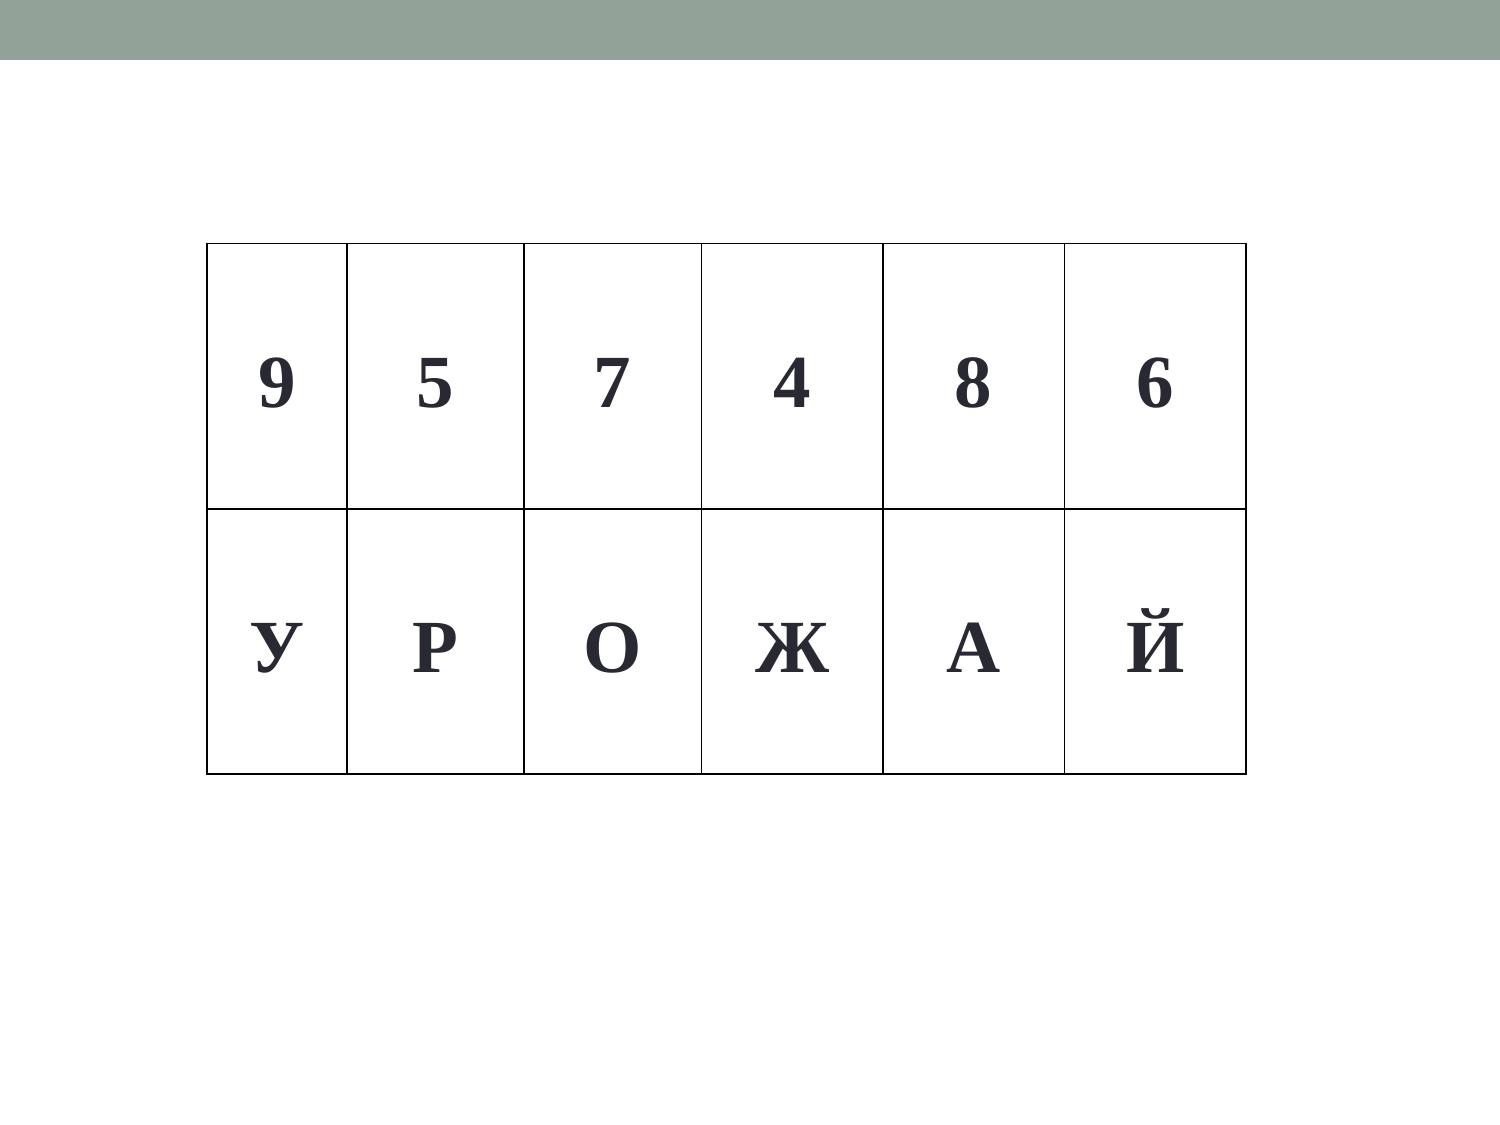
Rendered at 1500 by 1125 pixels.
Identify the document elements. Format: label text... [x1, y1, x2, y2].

table_cell Й [1065, 510, 1245, 773]
table_cell А [884, 510, 1064, 773]
table_cell Р [348, 510, 523, 773]
table_cell О [525, 510, 701, 773]
table_header 9 [208, 244, 346, 508]
table_cell У [208, 510, 346, 773]
table_cell Ж [702, 510, 882, 773]
table_header 6 [1065, 244, 1245, 508]
table_header 8 [884, 244, 1064, 508]
table_header 7 [525, 244, 701, 508]
table_header 5 [348, 244, 523, 508]
table_header 4 [702, 244, 882, 508]
